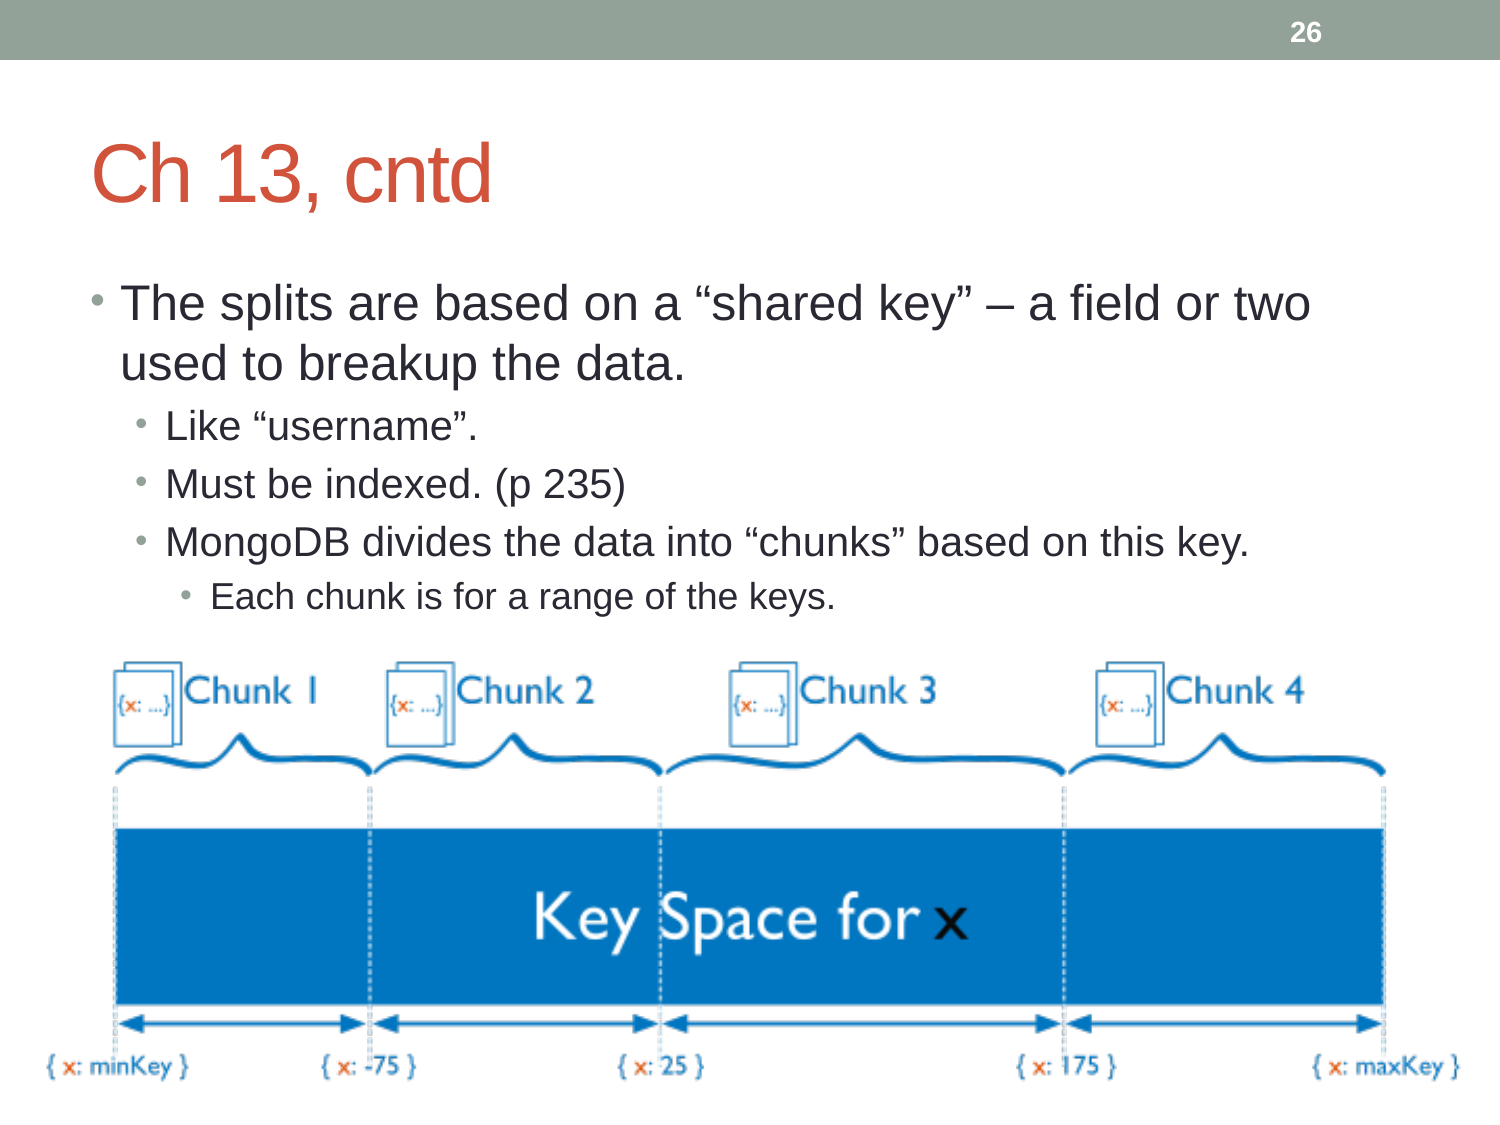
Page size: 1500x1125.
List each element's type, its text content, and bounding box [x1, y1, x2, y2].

list The splits are based on a “shared key” – a field or two used to breakup the data. Like “username”. Must be indexed. (p 235) MongoDB divides the data into “chunks” based on this key. Each chunk is for a range of the keys. [75, 262, 1425, 628]
title Ch 13, cntd [75, 87, 1425, 250]
picture [20, 631, 1480, 1111]
